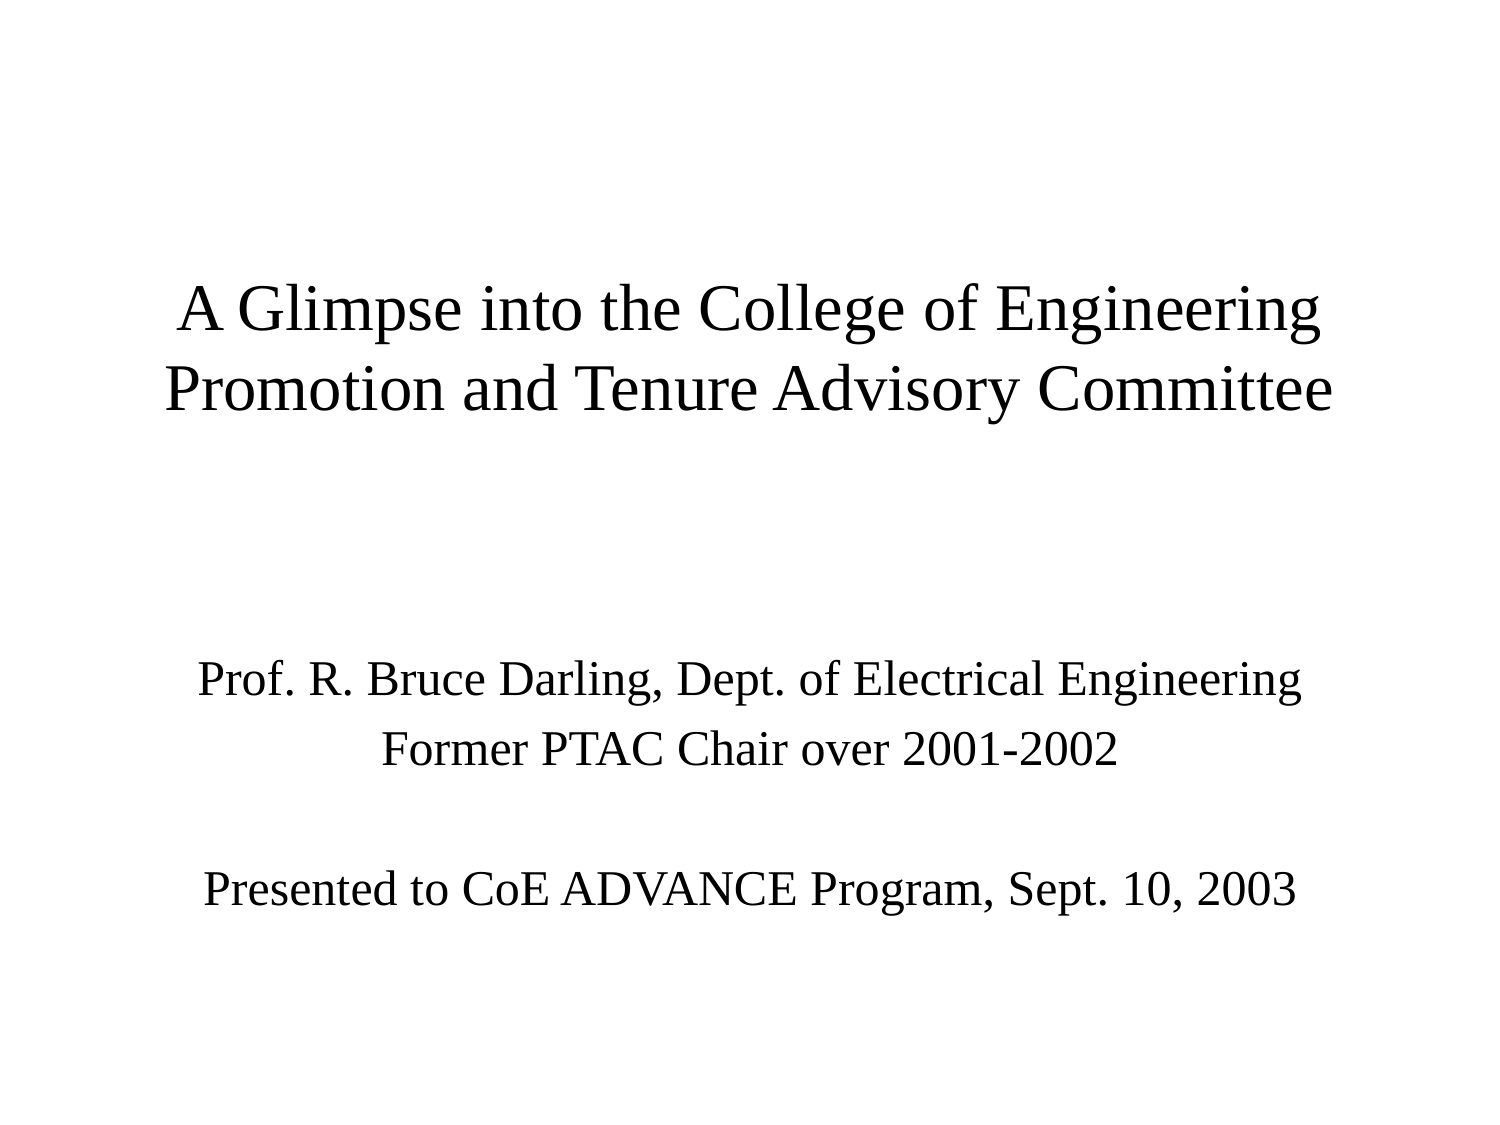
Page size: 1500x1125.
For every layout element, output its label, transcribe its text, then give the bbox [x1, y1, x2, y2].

title A Glimpse into the College of Engineering Promotion and Tenure Advisory Committee [112, 249, 1388, 438]
subtitle Prof. R. Bruce Darling, Dept. of Electrical Engineering Former PTAC Chair over 2001-2002 Presented to CoE ADVANCE Program, Sept. 10, 2003 [149, 637, 1351, 926]
